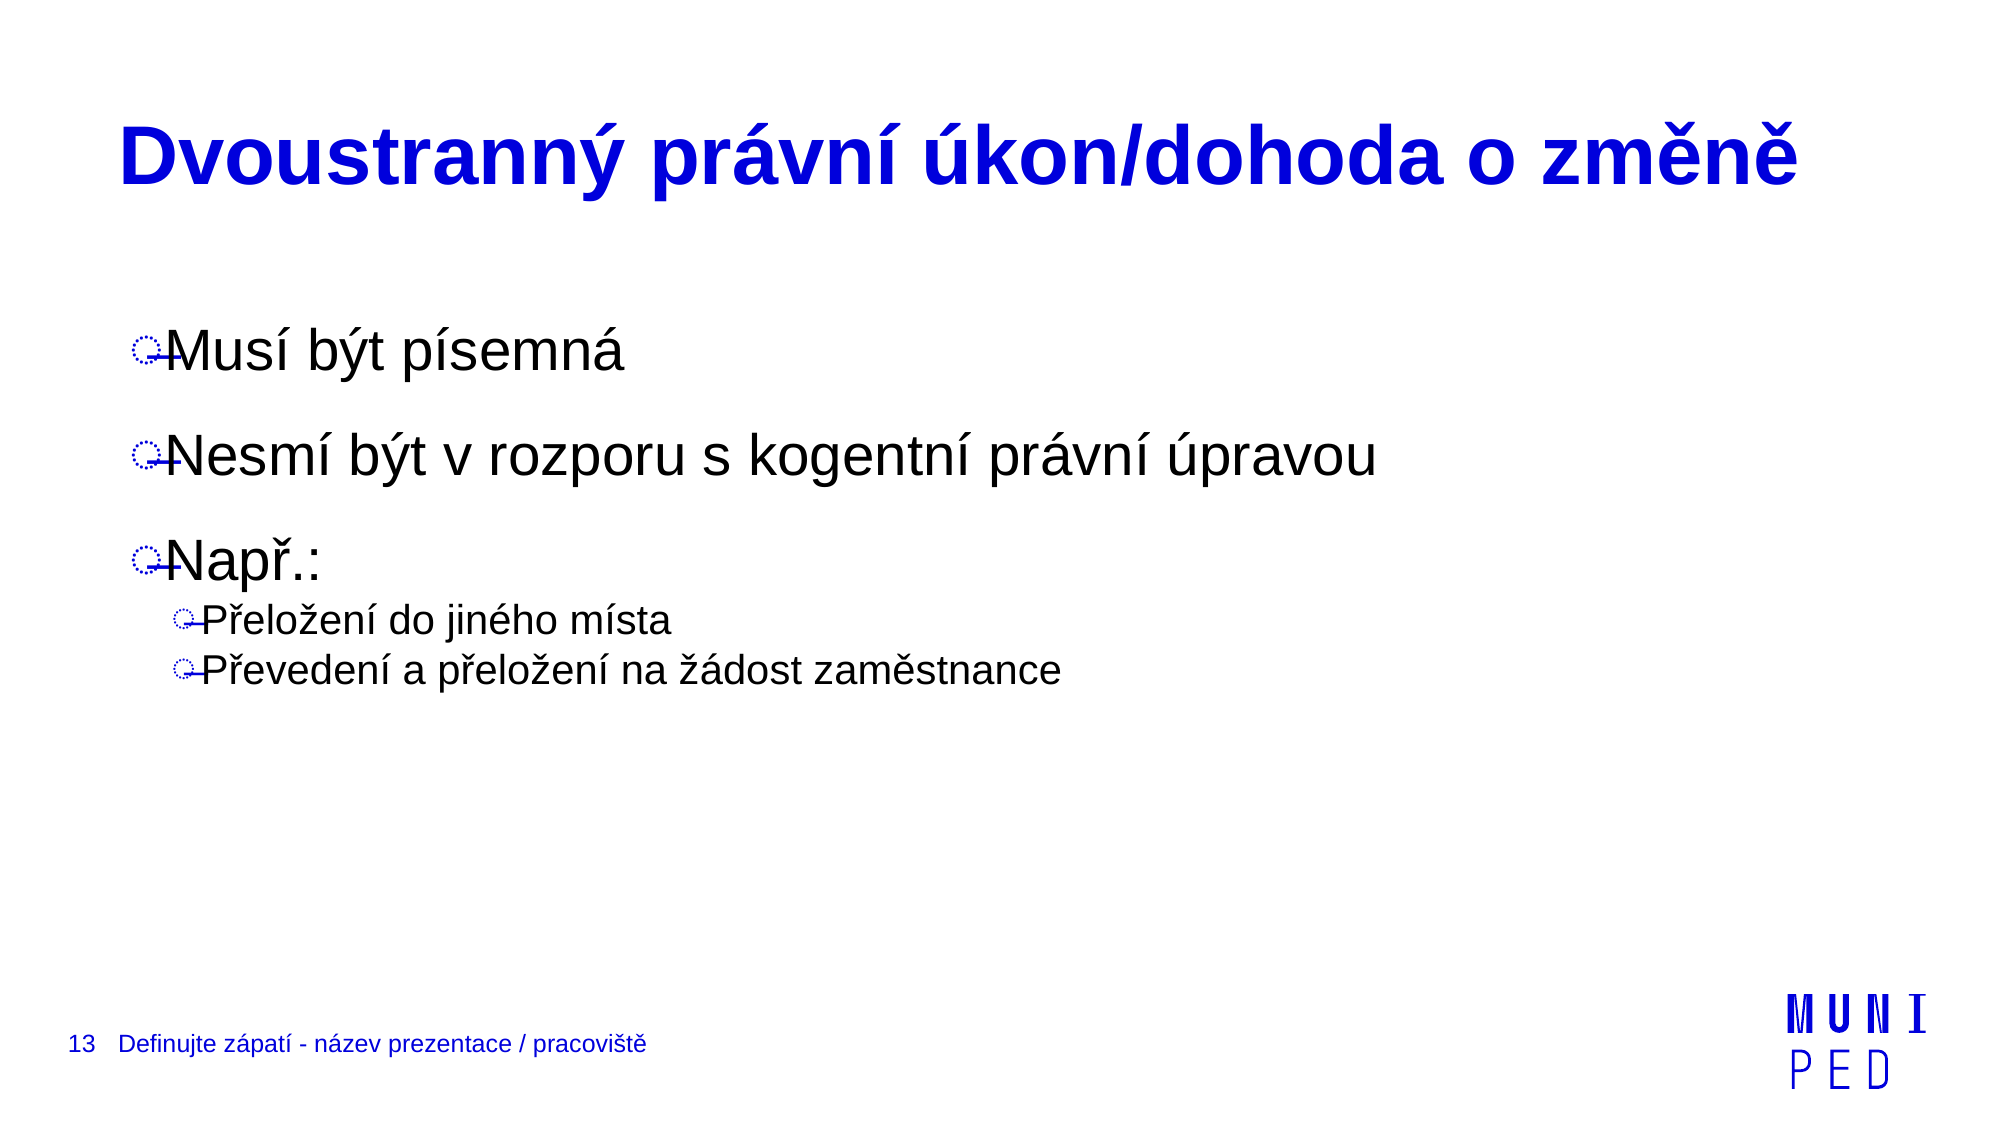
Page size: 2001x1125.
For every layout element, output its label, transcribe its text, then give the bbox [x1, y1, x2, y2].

footer Definujte zápatí - název prezentace / pracoviště [118, 1021, 1418, 1063]
list Musí být písemná Nesmí být v rozporu s kogentní právní úpravou Např.: Přeložení do jiného místa Převedení a přeložení na žádost zaměstnance [118, 277, 1883, 957]
slide_number 13 [67, 1021, 110, 1063]
title Dvoustranný právní úkon/dohoda o změně [118, 118, 1883, 193]
